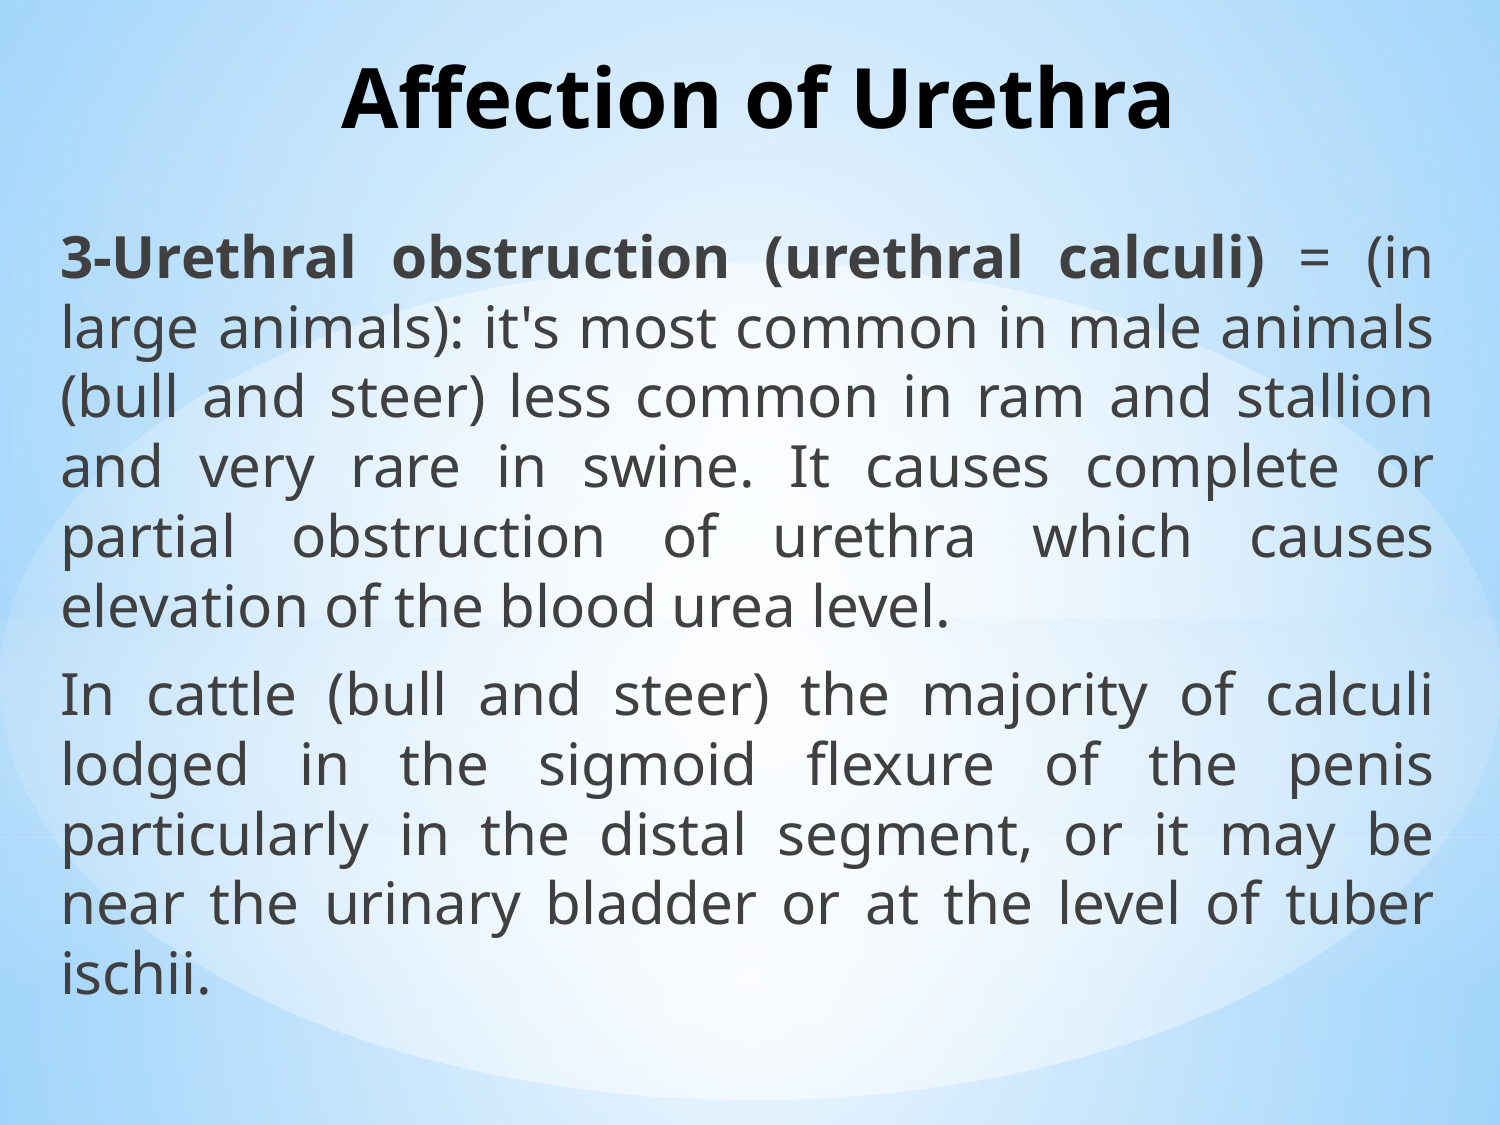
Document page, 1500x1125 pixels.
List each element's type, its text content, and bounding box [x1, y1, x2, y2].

title Affection of Urethra [225, 37, 1294, 225]
list 3-Urethral obstruction (urethral calculi) = (in large animals): it's most common in male animals (bull and steer) less common in ram and stallion and very rare in swine. It causes complete or partial obstruction of urethra which causes elevation of the blood urea level. In cattle (bull and steer) the majority of calculi lodged in the sigmoid flexure of the penis particularly in the distal segment, or it may be near the urinary bladder or at the level of tuber ischii. [37, 212, 1450, 1100]
